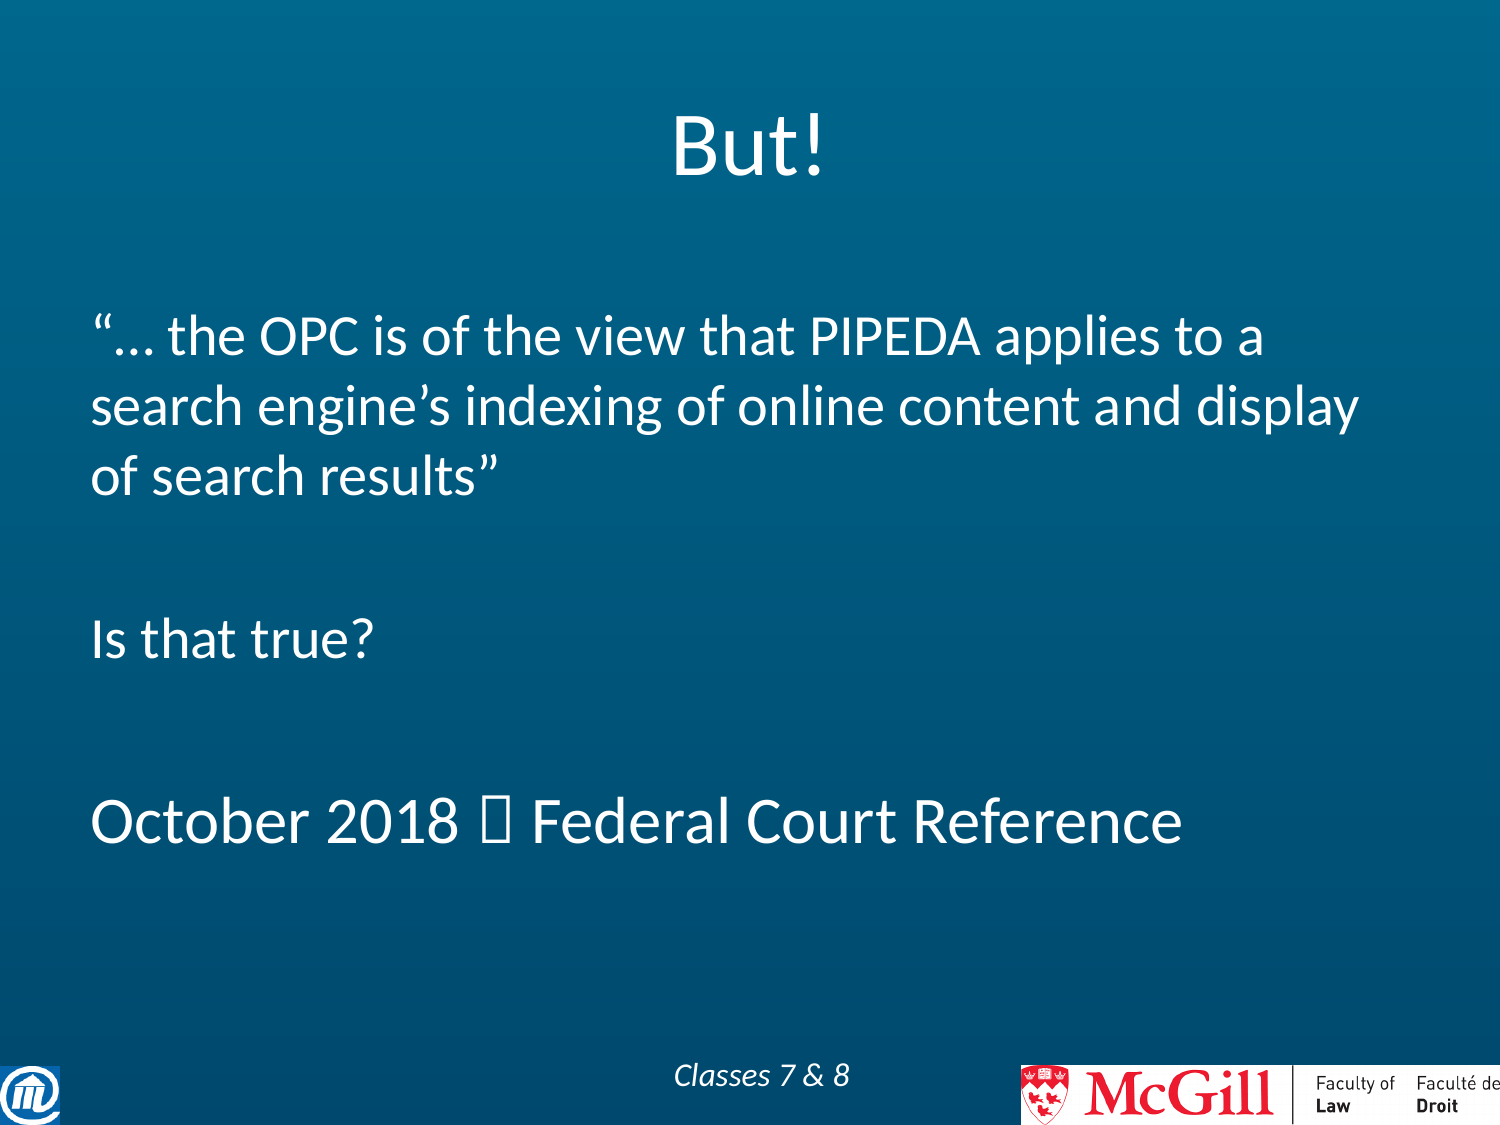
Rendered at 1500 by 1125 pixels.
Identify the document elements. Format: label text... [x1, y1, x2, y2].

title But! [75, 45, 1425, 208]
footer Classes 7 & 8 [490, 1042, 1034, 1103]
picture [1022, 1066, 1500, 1125]
list “… the OPC is of the view that PIPEDA applies to a search engine’s indexing of online content and display of search results” Is that true? October 2018  Federal Court Reference [75, 208, 1425, 1005]
picture [0, 1067, 59, 1125]
